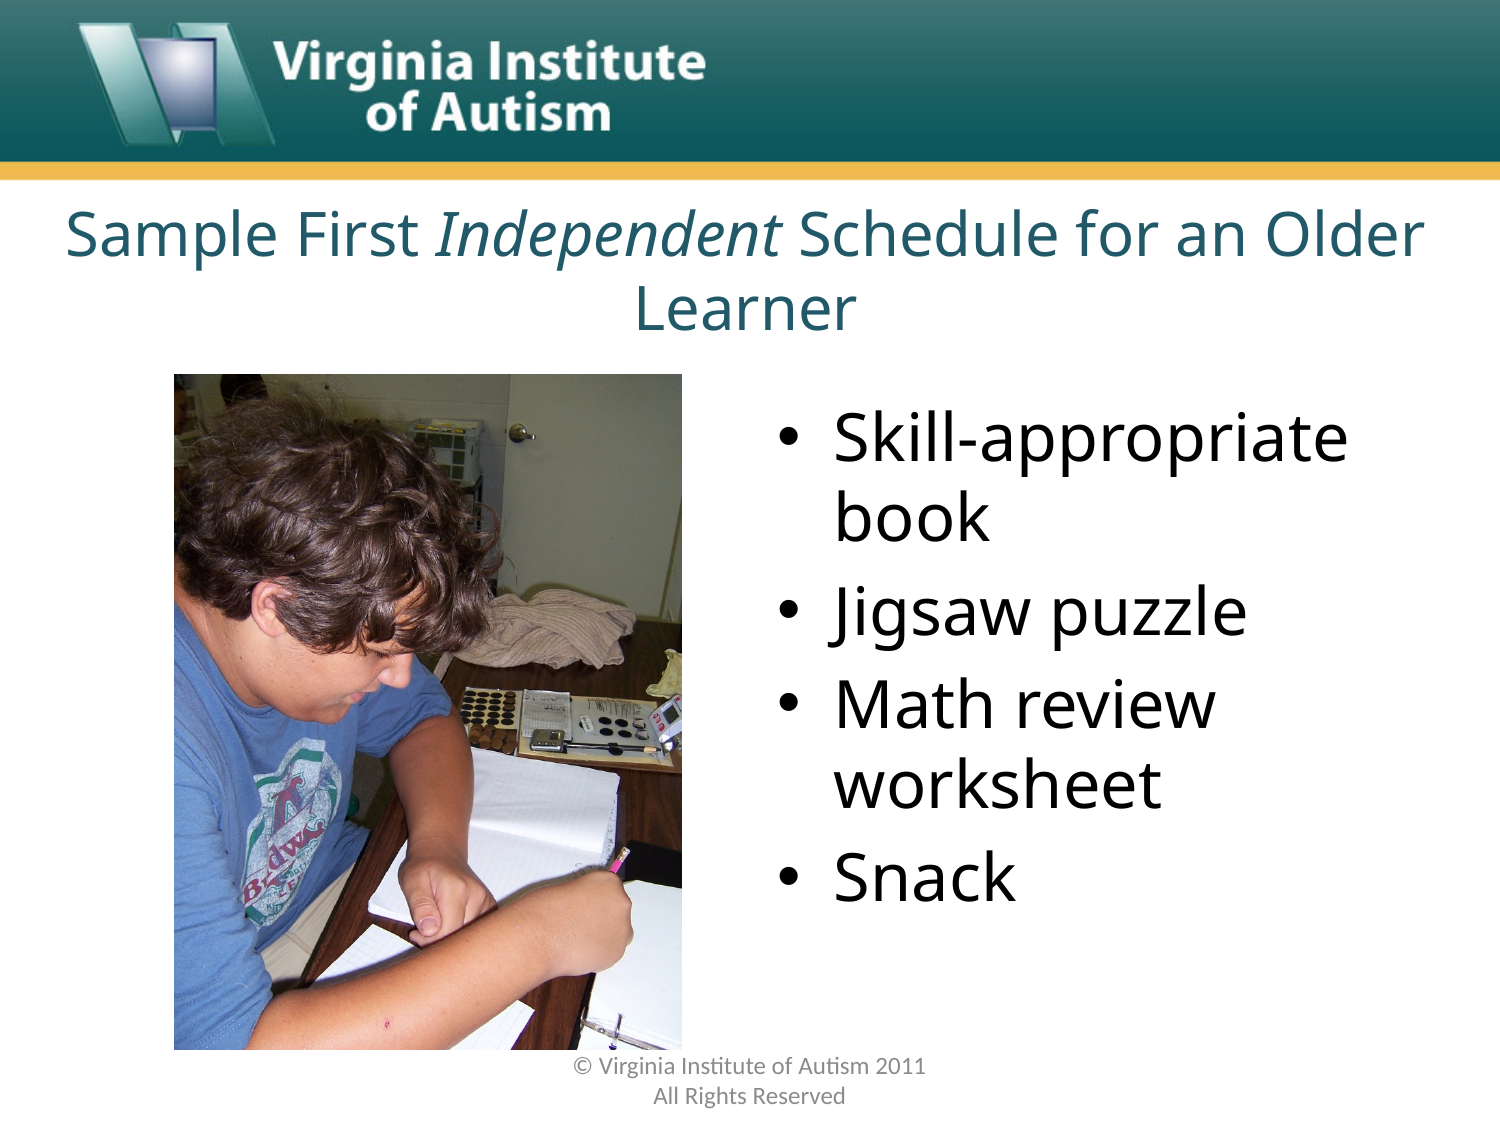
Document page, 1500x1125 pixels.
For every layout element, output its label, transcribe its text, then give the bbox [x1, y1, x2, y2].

list Skill-appropriate book Jigsaw puzzle Math review worksheet Snack [762, 387, 1469, 1006]
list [174, 374, 682, 1051]
footer © Virginia Institute of Autism 2011 All Rights Reserved [512, 1050, 988, 1110]
picture [0, 0, 1500, 1125]
title Sample First Independent Schedule for an Older Learner [24, 187, 1468, 350]
